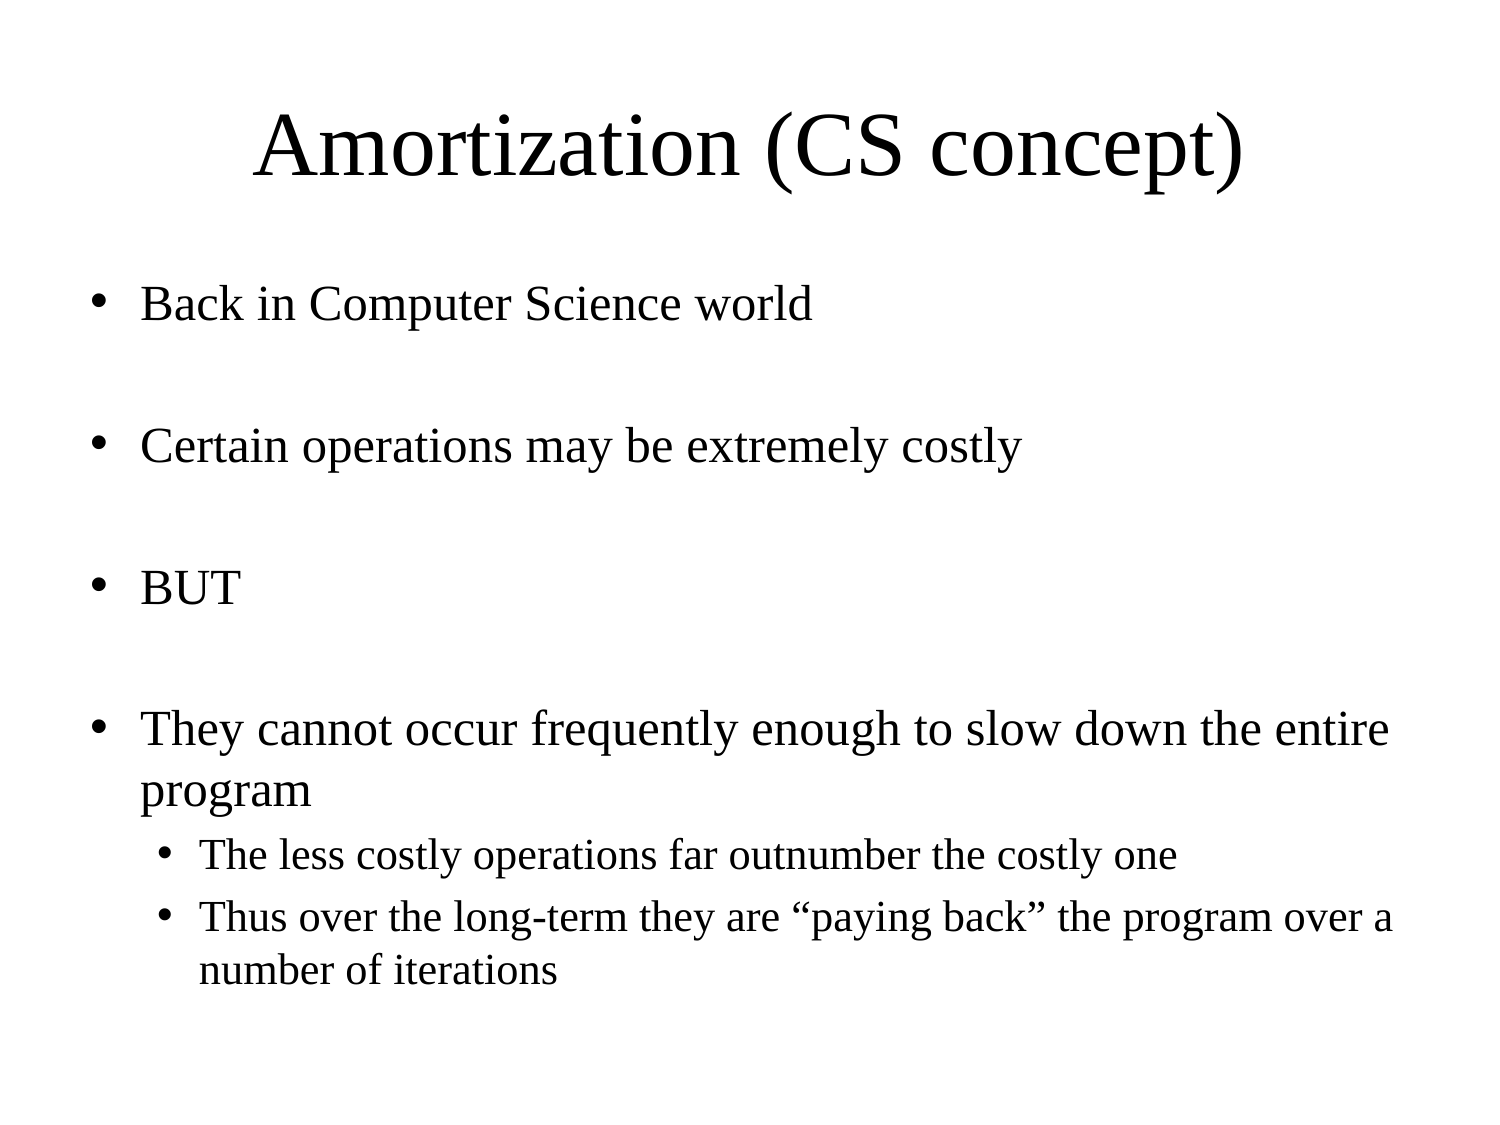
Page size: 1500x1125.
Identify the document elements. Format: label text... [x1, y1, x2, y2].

title Amortization (CS concept) [75, 45, 1425, 233]
list Back in Computer Science world Certain operations may be extremely costly BUT They cannot occur frequently enough to slow down the entire program The less costly operations far outnumber the costly one Thus over the long-term they are “paying back” the program over a number of iterations [75, 262, 1425, 1005]
